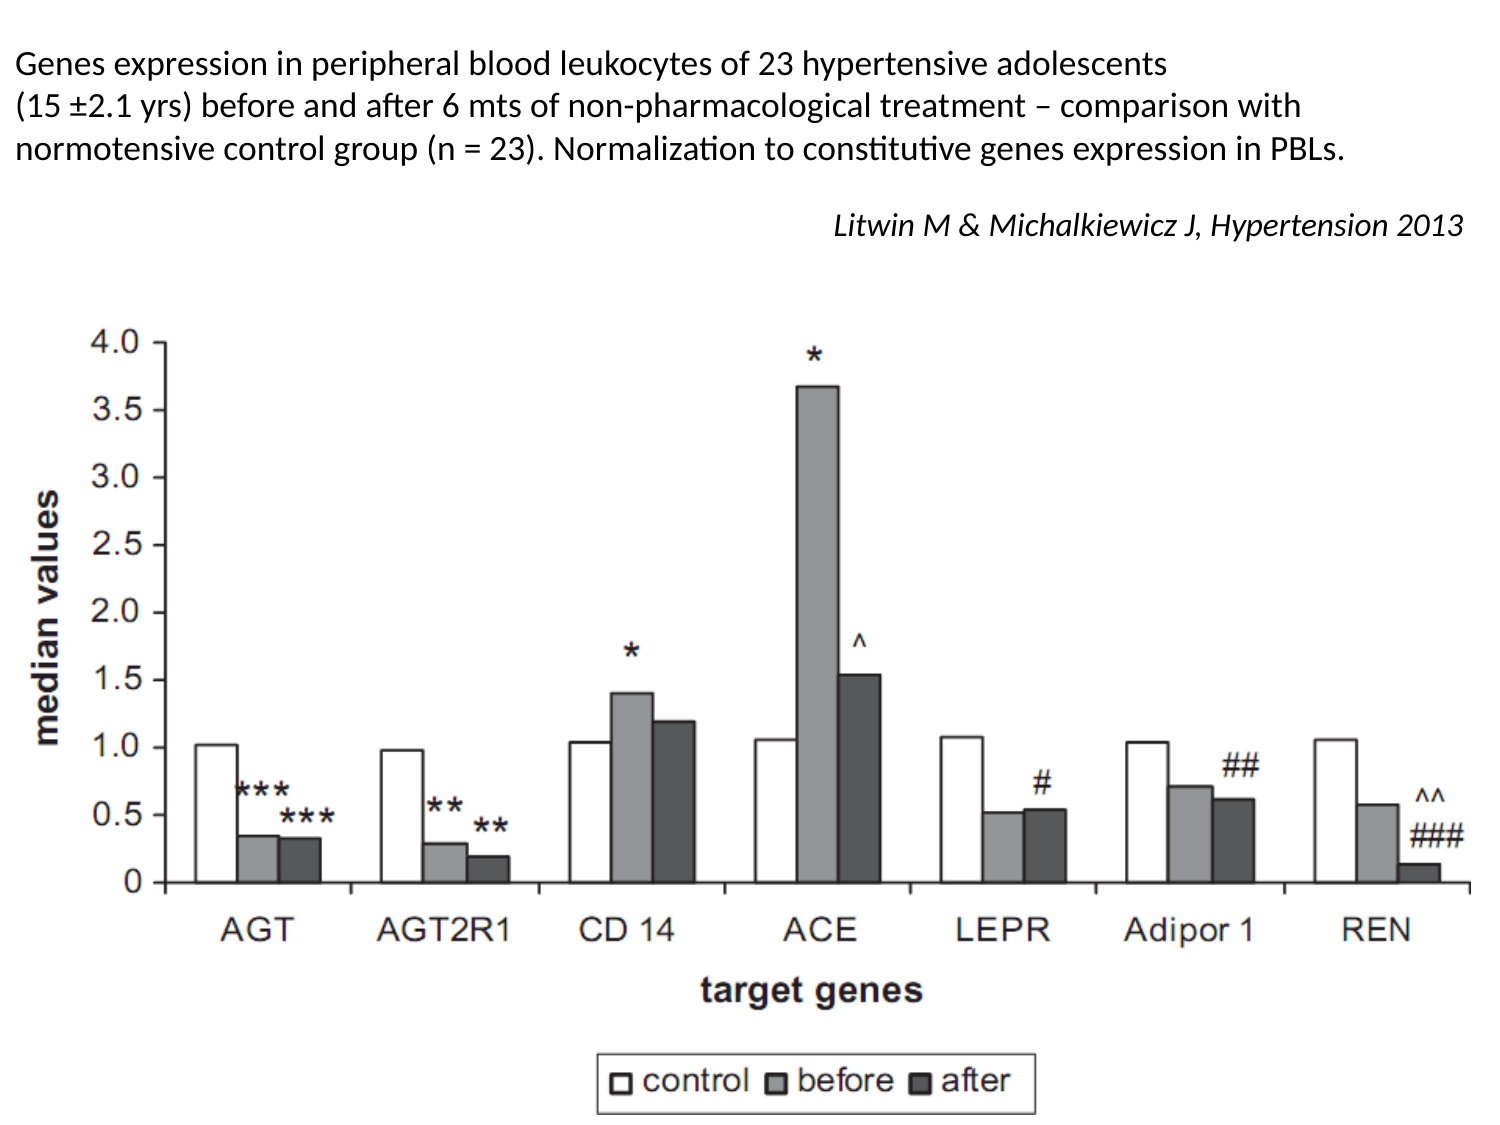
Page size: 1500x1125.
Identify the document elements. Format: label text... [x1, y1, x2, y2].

text_box Genes expression in peripheral blood leukocytes of 23 hypertensive adolescents (15 ±2.1 yrs) before and after 6 mts of non-pharmacological treatment – comparison with normotensive control group (n = 23). Normalization to constitutive genes expression in PBLs. [0, 30, 1500, 219]
text_box Litwin M & Michalkiewicz J, Hypertension 2013 [818, 196, 1480, 291]
picture [10, 314, 1471, 1115]
